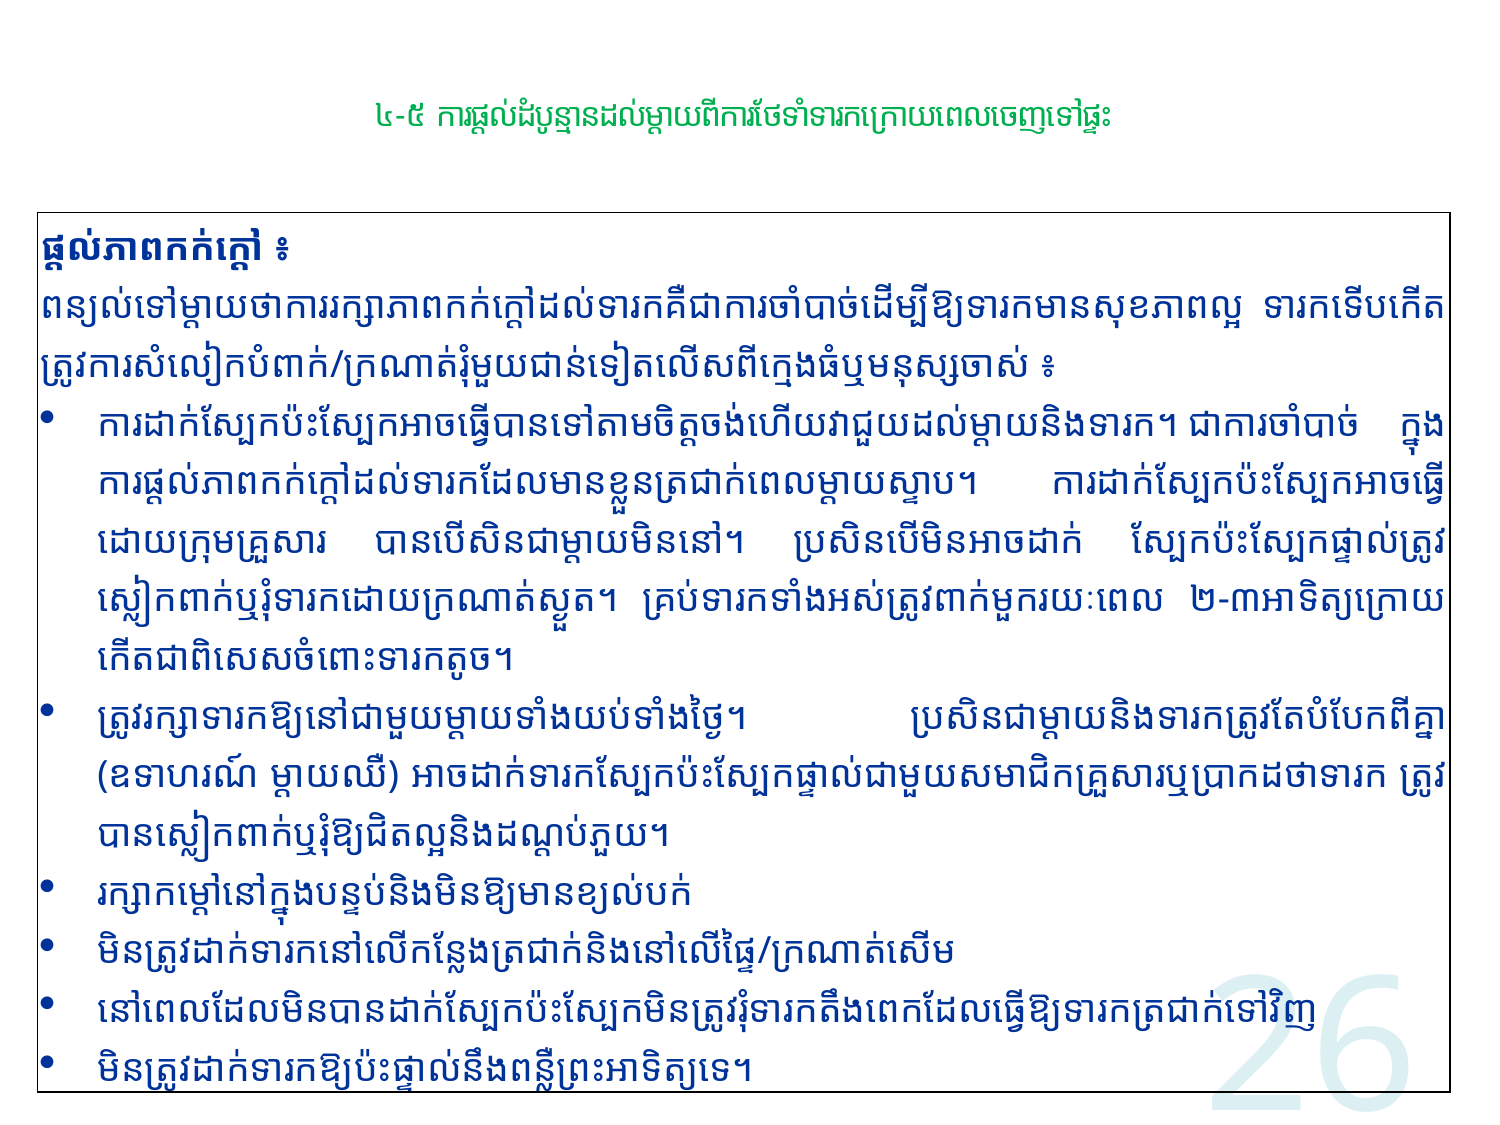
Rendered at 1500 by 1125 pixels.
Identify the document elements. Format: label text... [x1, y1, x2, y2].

slide_number 26 [1073, 1093, 1433, 1125]
table_header ផ្ដល់ភាពកក់ក្ដៅ ៖ ពន្យល់ទៅម្ដាយថាការរក្សាភាពកក់ក្ដៅដល់ទារកគឺជាការចាំបាច់ដើម្បីឱ្យទារកមានសុខភាពល្អ ទារកទើបកើតត្រូវការសំលៀកបំពាក់/ក្រណាត់រុំមួយជាន់ទៀតលើសពីក្មេងធំឬមនុស្សចាស់ ៖ ការដាក់ស្បែកប៉ះស្បែកអាចធ្វើបានទៅតាមចិត្ដចង់ហើយវាជួយដល់ម្ដាយនិងទារក។ ជាការចាំបាច់ ក្នុងការផ្ដល់ភាពកក់ក្ដៅដល់ទារកដែលមានខ្លួនត្រជាក់ពេលម្ដាយស្ទាប។ ការដាក់ស្បែកប៉ះស្បែកអាចធ្វើដោយក្រុមគ្រួសារ បានបើសិនជាម្តាយមិននៅ។ ប្រសិនបើមិនអាចដាក់ ស្បែកប៉ះស្បែកផ្ទាល់ត្រូវស្លៀកពាក់ឬរុំទារកដោយក្រណាត់ស្ងួត។ គ្រប់ទារកទាំងអស់ត្រូវពាក់មួករយៈពេល ២-៣អាទិត្យក្រោយកើតជាពិសេសចំពោះទារកតូច។ ត្រូវរក្សាទារកឱ្យនៅជាមួយម្ដាយទាំងយប់ទាំងថ្ងៃ។ ប្រសិនជាម្ដាយនិងទារកត្រូវតែបំបែកពីគ្នា (ឧទាហរណ៍ ម្ដាយឈឺ) អាចដាក់ទារកស្បែកប៉ះស្បែកផ្ទាល់ជាមួយសមាជិកគ្រួសារឬប្រាកដថាទារក ត្រូវបានស្លៀកពាក់ឬរុំឱ្យជិតល្អនិងដណ្ដប់ភួយ។ រក្សាកម្តៅនៅក្នុងបន្ទប់និងមិនឱ្យមានខ្យល់បក់ មិនត្រូវដាក់ទារកនៅលើកន្លែងត្រជាក់និងនៅលើផ្ទៃ/ក្រណាត់សើម នៅពេលដែលមិនបានដាក់ស្បែកប៉ះស្បែកមិនត្រូវរុំទារកតឹងពេកដែលធ្វើឱ្យទារកត្រជាក់ទៅវិញ មិនត្រូវដាក់ទារកឱ្យប៉ះផ្ទាល់នឹងពន្លឺព្រះអាទិត្យទេ។ [38, 213, 1449, 1091]
title ៤-៥ ការផ្ដល់ដំបូន្មានដល់ម្តាយពីការថែទាំទារកក្រោយពេលចេញទៅផ្ទះ [80, 54, 1407, 181]
